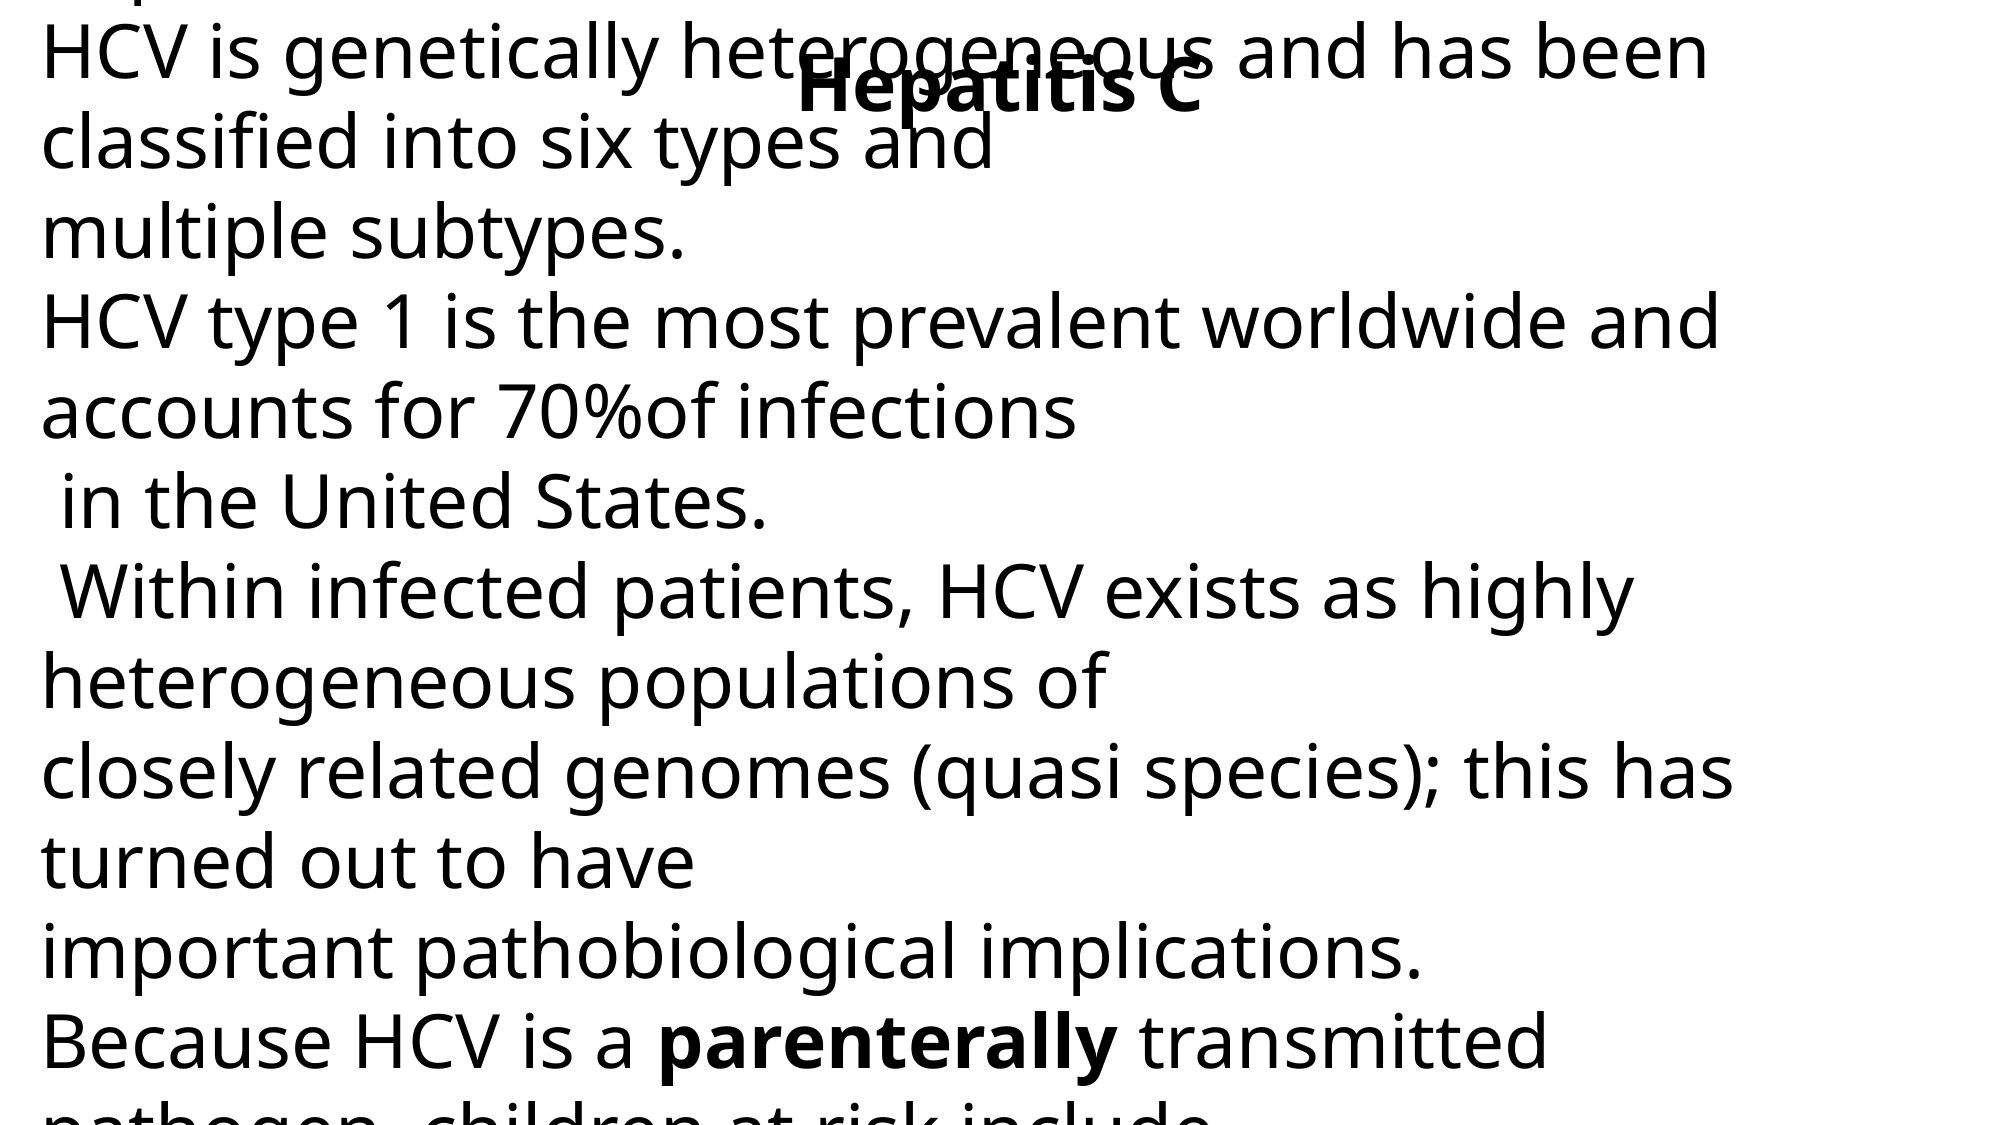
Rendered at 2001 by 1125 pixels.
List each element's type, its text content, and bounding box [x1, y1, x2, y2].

list It is the major causative agent of non-A, non-B hepatitis. HCV is genetically heterogeneous and has been classified into six types and multiple subtypes. HCV type 1 is the most prevalent worldwide and accounts for 70%of infections in the United States. Within infected patients, HCV exists as highly heterogeneous populations of closely related genomes (quasi species); this has turned out to have important pathobiological implications. Because HCV is a parenterally transmitted pathogen, children at risk include infants born to HCV-infected mothers and recipients of transfusions of blood and blood products before 1992. [25, 0, 1915, 1125]
